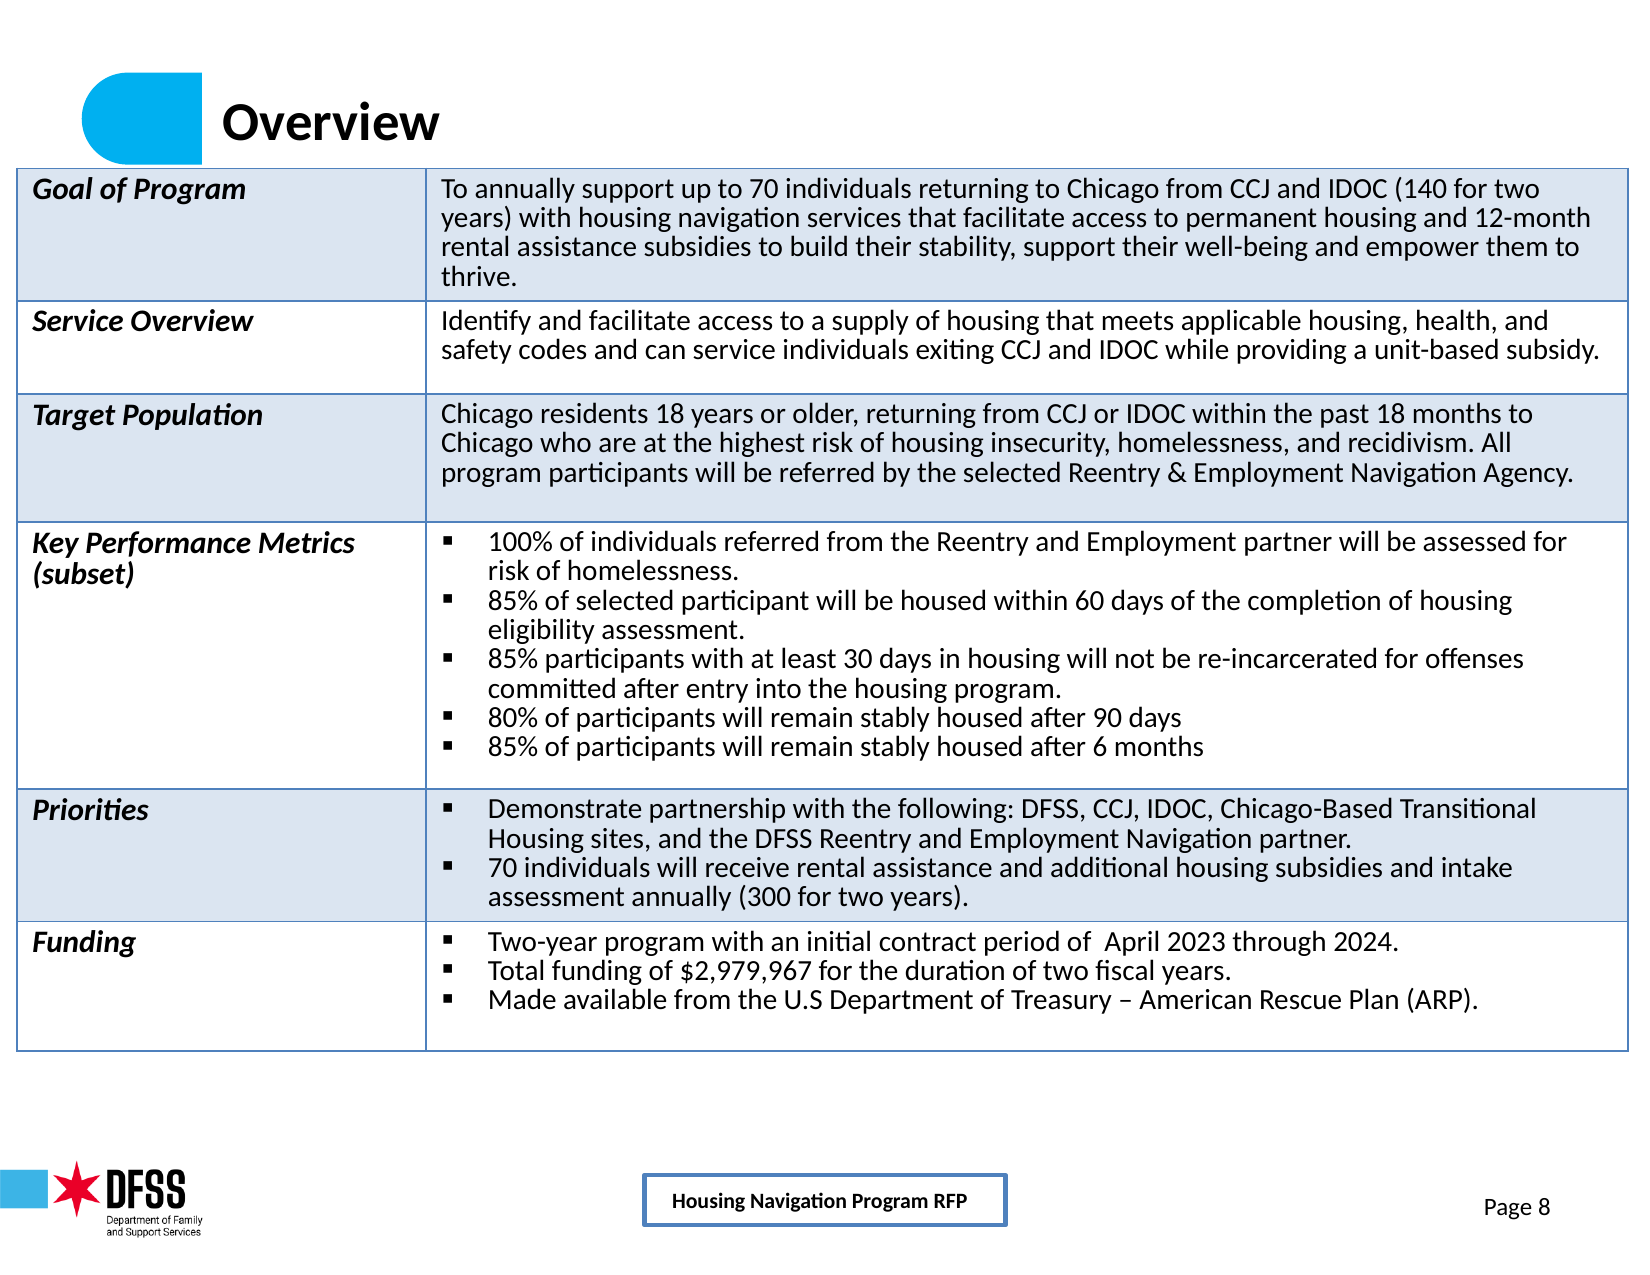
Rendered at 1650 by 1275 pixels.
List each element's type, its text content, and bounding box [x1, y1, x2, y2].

table_cell Identify and facilitate access to a supply of housing that meets applicable housing, health, and safety codes and can service individuals exiting CCJ and IDOC while providing a unit-based subsidy. [427, 302, 1627, 393]
slide_number Page 8 [1182, 1181, 1568, 1250]
table_cell Target Population [18, 395, 425, 521]
table_cell Chicago residents 18 years or older, returning from CCJ or IDOC within the past 18 months to Chicago who are at the highest risk of housing insecurity, homelessness, and recidivism. All program participants will be referred by the selected Reentry & Employment Navigation Agency. [427, 395, 1627, 521]
table_cell Priorities [18, 790, 425, 921]
table_cell Service Overview [18, 302, 425, 393]
text_box Housing Navigation Program RFP [642, 1173, 1008, 1227]
picture [0, 1158, 207, 1240]
title Overview [206, 76, 1568, 160]
table_cell Funding [18, 922, 425, 1050]
table_header To annually support up to 70 individuals returning to Chicago from CCJ and IDOC (140 for two years) with housing navigation services that facilitate access to permanent housing and 12-month rental assistance subsidies to build their stability, support their well-being and empower them to thrive. [427, 169, 1627, 300]
table_cell Key Performance Metrics (subset) [18, 523, 425, 788]
table_header Goal of Program [18, 169, 425, 300]
table_cell Demonstrate partnership with the following: DFSS, CCJ, IDOC, Chicago-Based Transitional Housing sites, and the DFSS Reentry and Employment Navigation partner. 70 individuals will receive rental assistance and additional housing subsidies and intake assessment annually (300 for two years). [427, 790, 1627, 921]
table_cell 100% of individuals referred from the Reentry and Employment partner will be assessed for risk of homelessness. 85% of selected participant will be housed within 60 days of the completion of housing eligibility assessment. 85% participants with at least 30 days in housing will not be re-incarcerated for offenses committed after entry into the housing program. 80% of participants will remain stably housed after 90 days 85% of participants will remain stably housed after 6 months [427, 523, 1627, 788]
table_cell Two-year program with an initial contract period of April 2023 through 2024. Total funding of $2,979,967 for the duration of two fiscal years. Made available from the U.S Department of Treasury – American Rescue Plan (ARP). [427, 922, 1627, 1050]
